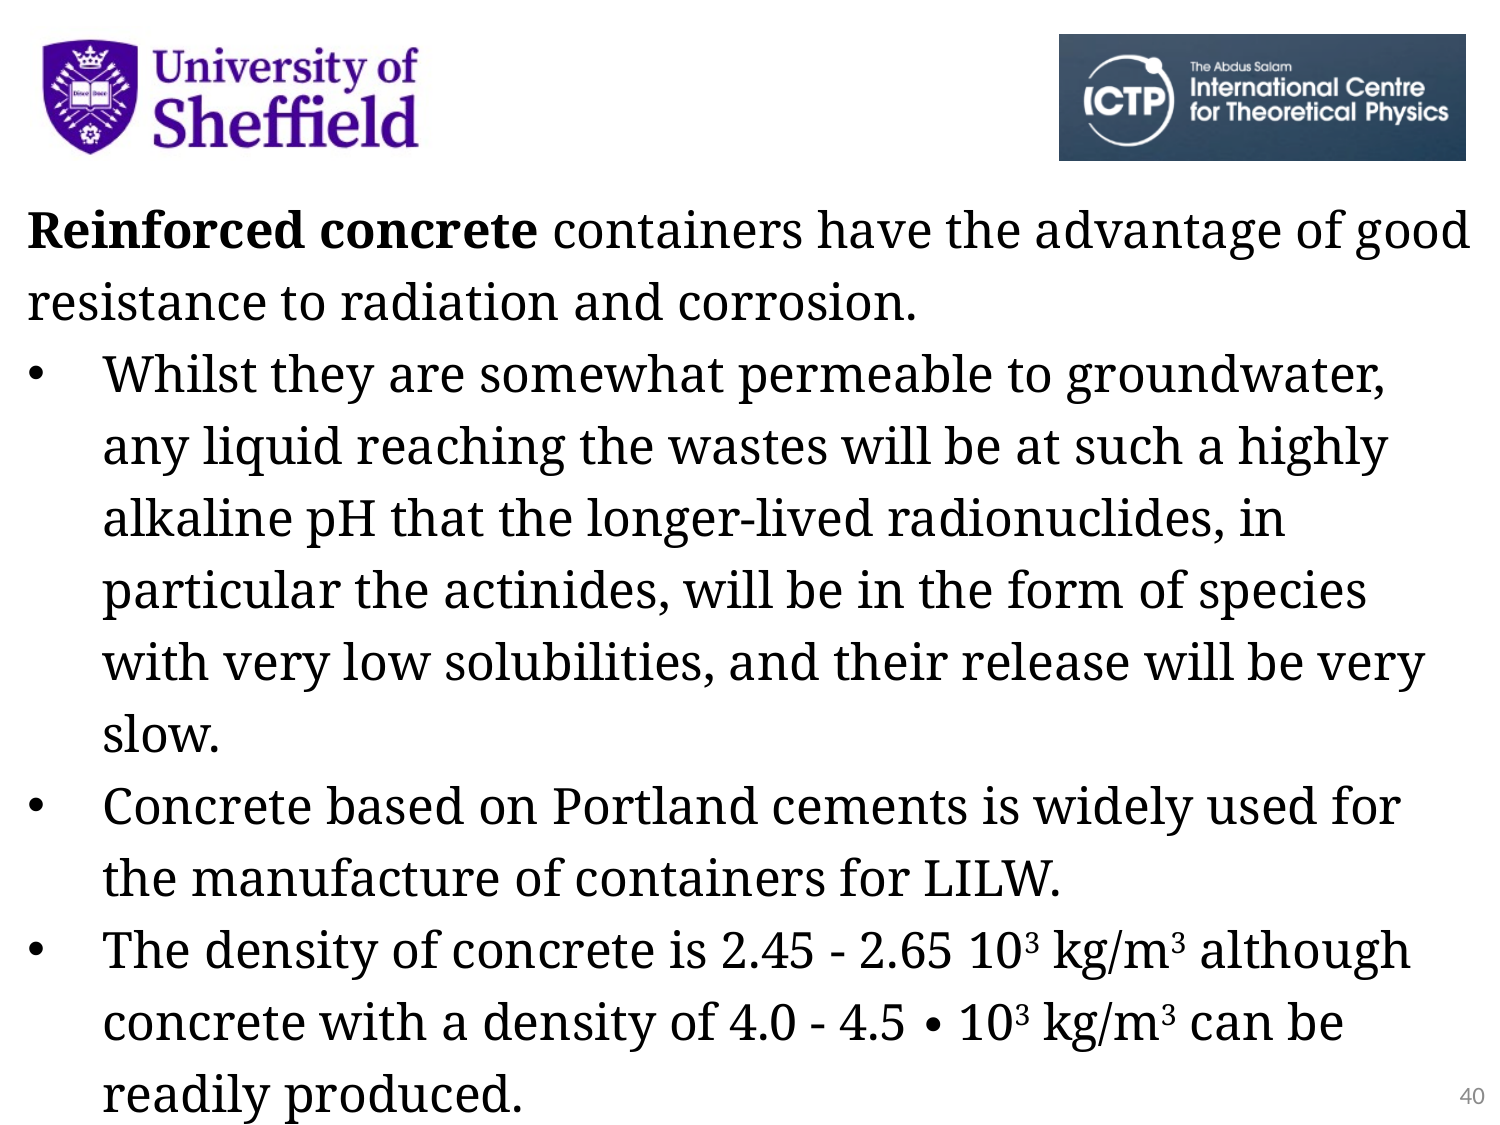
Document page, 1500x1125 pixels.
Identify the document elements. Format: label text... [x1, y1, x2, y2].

picture [30, 26, 435, 161]
slide_number 40 [1162, 1065, 1500, 1125]
text_box Reinforced concrete containers have the advantage of good resistance to radiation and corrosion. Whilst they are somewhat permeable to groundwater, any liquid reaching the wastes will be at such a highly alkaline pH that the longer-lived radionuclides, in particular the actinides, will be in the form of species with very low solubilities, and their release will be very slow. Concrete based on Portland cements is widely used for the manufacture of containers for LILW. The density of concrete is 2.45 - 2.65 103 kg/m3 although concrete with a density of 4.0 - 4.5 ∙ 103 kg/m3 can be readily produced. Typical strength is 68 - 75 MPa. [12, 179, 1500, 914]
picture [1059, 34, 1466, 161]
